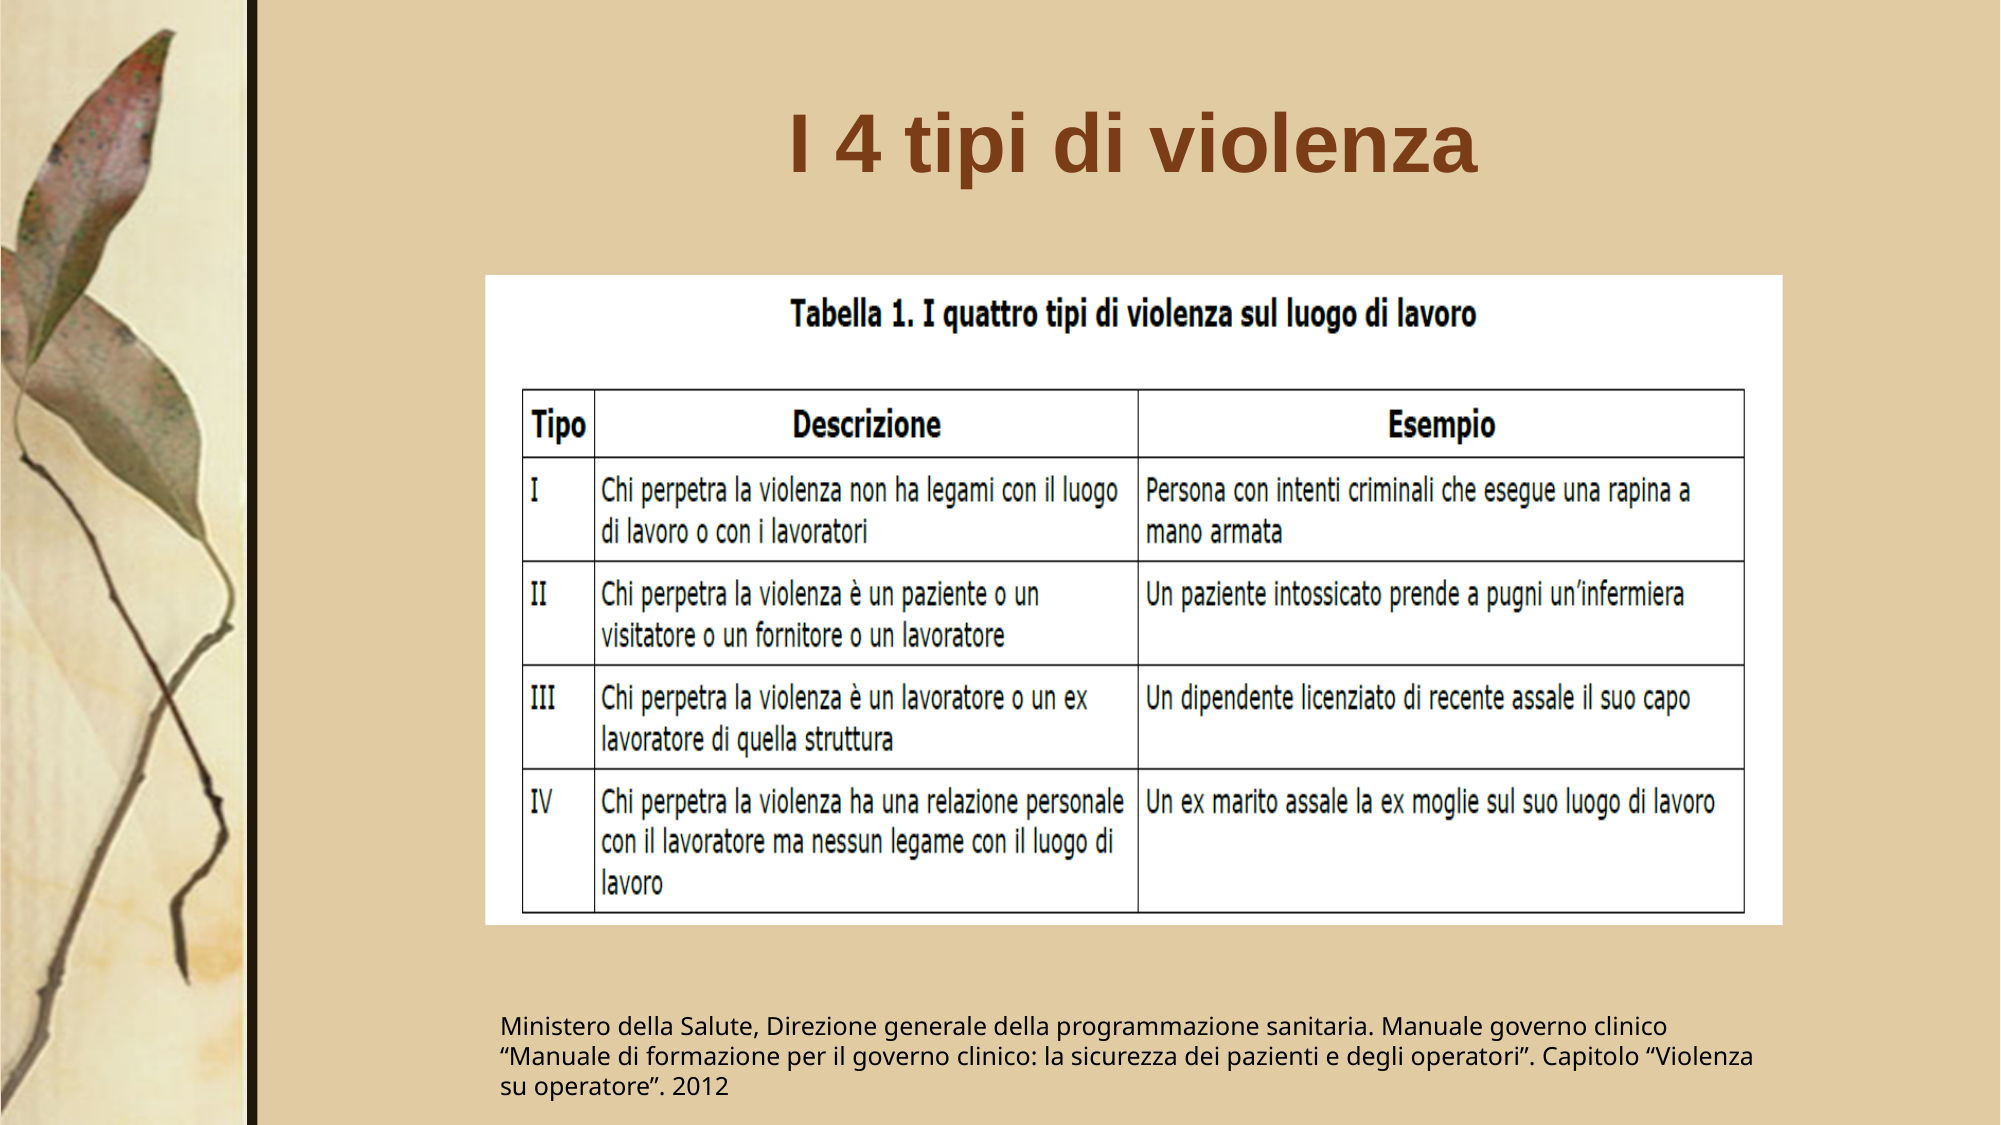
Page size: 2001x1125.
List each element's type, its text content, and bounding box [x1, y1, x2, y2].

text_box Ministero della Salute, Direzione generale della programmazione sanitaria. Manuale governo clinico “Manuale di formazione per il governo clinico: la sicurezza dei pazienti e degli operatori”. Capitolo “Violenza su operatore”. 2012 [485, 1003, 1783, 1108]
picture [1, 0, 247, 1125]
title I 4 tipi di violenza [313, 45, 1954, 233]
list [485, 275, 1783, 925]
